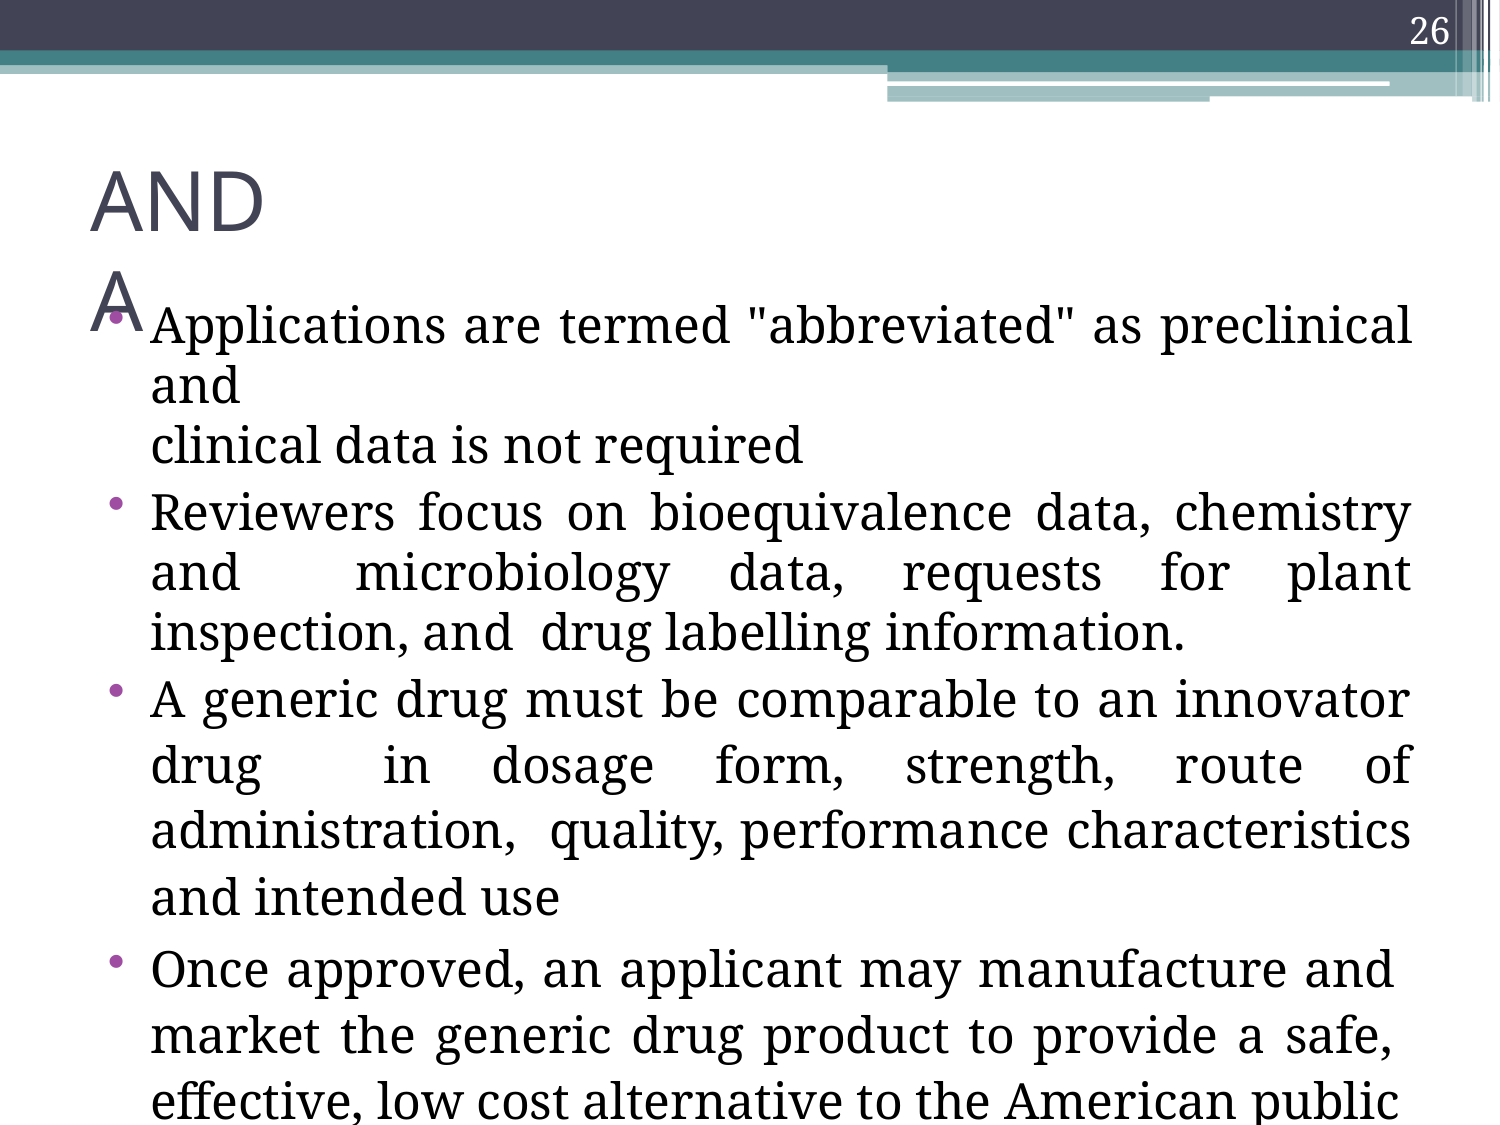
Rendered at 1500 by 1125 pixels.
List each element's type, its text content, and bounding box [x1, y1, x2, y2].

title ANDA [87, 145, 295, 348]
text_box Applications are termed "abbreviated" as preclinical and clinical data is not required Reviewers focus on bioequivalence data, chemistry and microbiology data, requests for plant inspection, and drug labelling information. A generic drug must be comparable to an innovator drug in dosage form, strength, route of administration, quality, performance characteristics and intended use Once approved, an applicant may manufacture and market the generic drug product to provide a safe, effective, low cost alternative to the American public [105, 291, 1413, 1125]
text_box 26 [1408, 4, 1453, 52]
